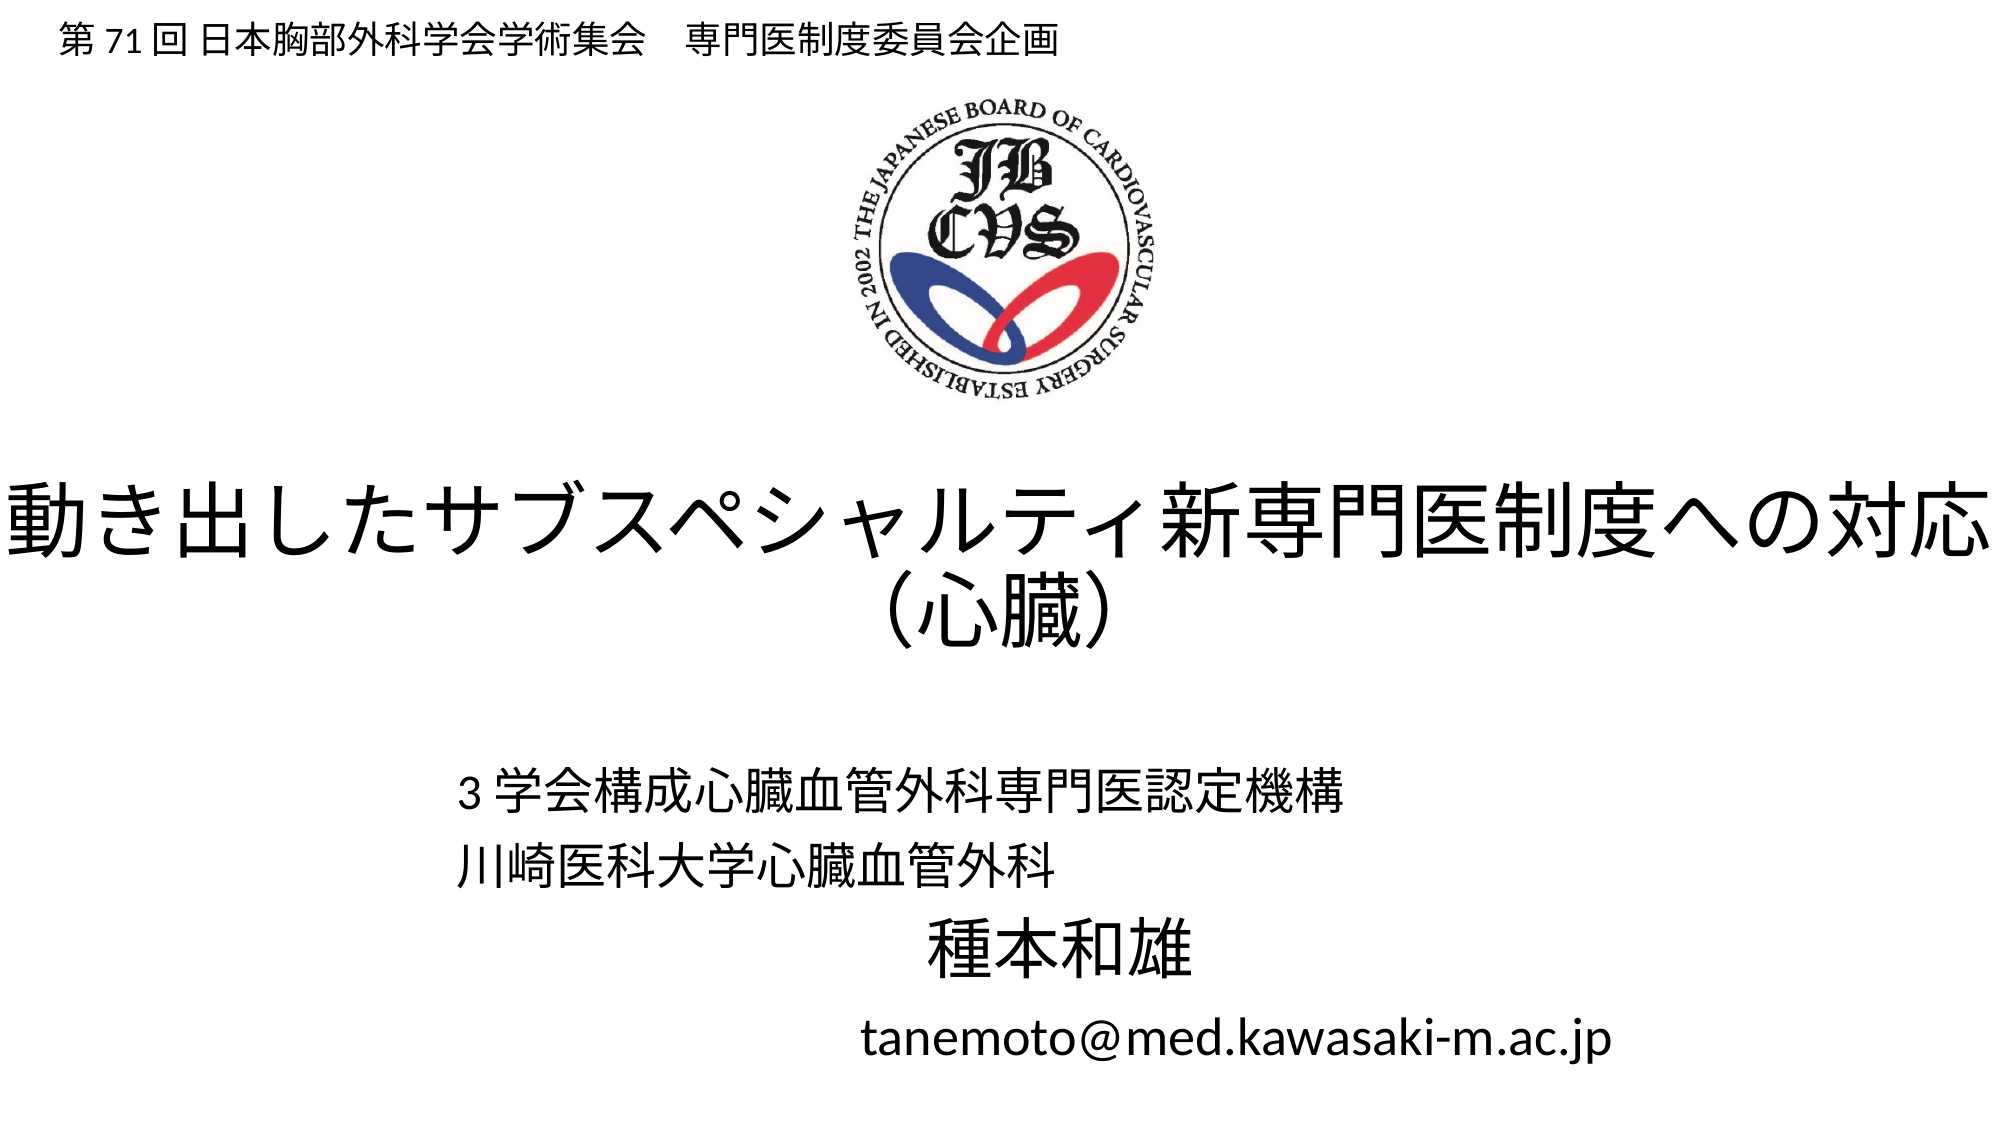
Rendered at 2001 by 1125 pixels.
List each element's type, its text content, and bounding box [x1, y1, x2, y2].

picture [818, 69, 1181, 427]
subtitle 3学会構成心臓血管外科専門医認定機構 川崎医科大学心臓血管外科 種本和雄 tanemoto@med.kawasaki-m.ac.jp [441, 758, 1629, 1125]
text_box 第71回 日本胸部外科学会学術集会 専門医制度委員会企画 [43, 9, 1149, 69]
title 動き出したサブスペシャルティ新専門医制度への対応 （心臓） [0, 450, 2000, 667]
